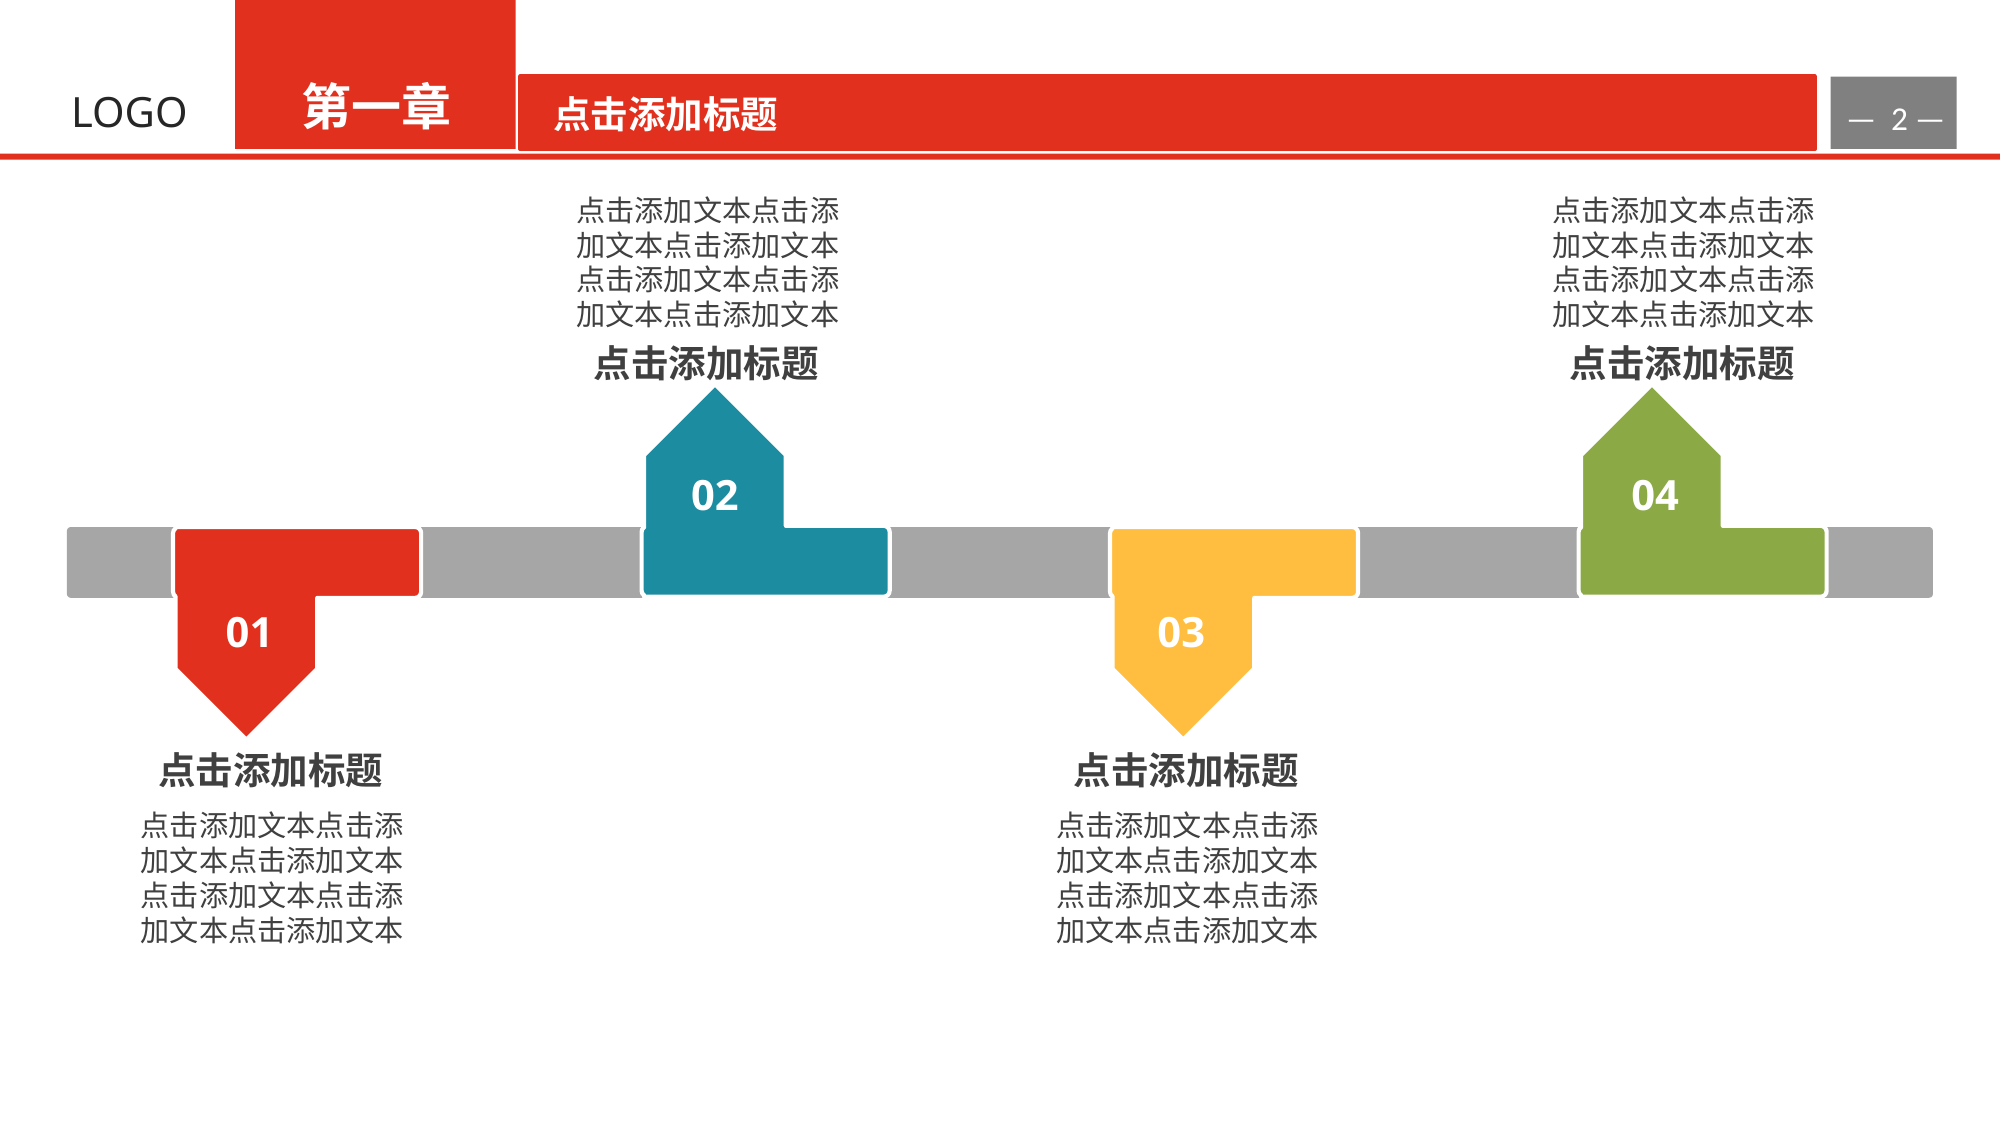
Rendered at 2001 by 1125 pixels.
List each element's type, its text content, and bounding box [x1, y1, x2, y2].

text_box 02 [667, 461, 763, 527]
text_box 01 [202, 597, 298, 663]
text_box [639, 393, 892, 599]
text_box 点击添加文本点击添加文本点击添加文本点击添加文本点击添加文本点击添加文本 [125, 800, 433, 955]
text_box 点击添加标题 [579, 339, 851, 393]
text_box [1107, 524, 1361, 739]
text_box [1576, 393, 1829, 599]
text_box 03 [1134, 597, 1229, 663]
text_box LOGO [19, 78, 203, 143]
text_box 点击添加标题 [538, 83, 811, 144]
text_box [170, 524, 424, 739]
text_box 点击添加文本点击添加文本点击添加文本点击添加文本点击添加文本点击添加文本 [1041, 800, 1349, 955]
text_box [518, 74, 1817, 151]
text_box 第一章 [270, 68, 483, 143]
text_box 04 [1607, 461, 1703, 527]
text_box 点击添加标题 [143, 739, 416, 800]
text_box 点击添加文本点击添加文本点击添加文本点击添加文本点击添加文本点击添加文本 [561, 184, 869, 339]
text_box [233, 0, 518, 151]
text_box [1353, 524, 1936, 600]
text_box [416, 524, 1112, 600]
text_box [64, 524, 175, 600]
text_box [1829, 74, 1959, 151]
text_box 点击添加标题 [1554, 339, 1827, 393]
text_box 点击添加文本点击添加文本点击添加文本点击添加文本点击添加文本点击添加文本 [1537, 184, 1845, 339]
text_box [0, 152, 2000, 162]
text_box 点击添加标题 [1059, 739, 1331, 800]
text_box — 2 — [1831, 89, 1968, 145]
